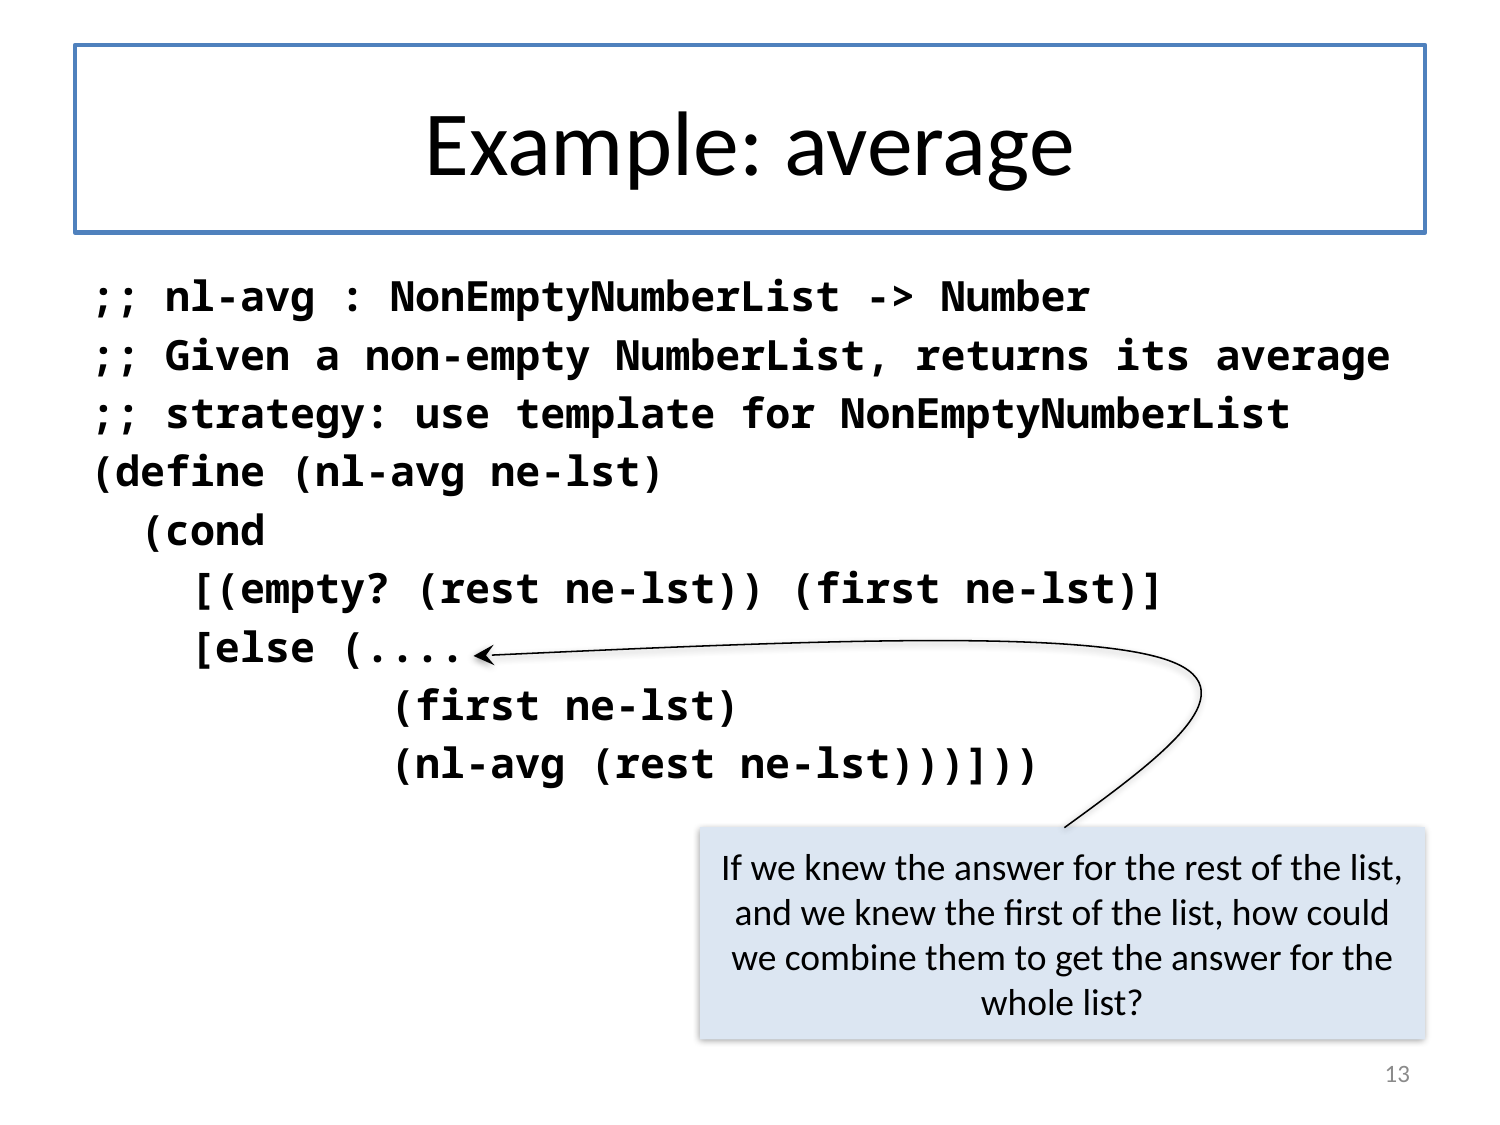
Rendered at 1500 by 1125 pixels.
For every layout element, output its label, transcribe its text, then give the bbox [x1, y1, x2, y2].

text_box [473, 639, 1203, 829]
title Example: average [73, 43, 1427, 235]
text_box If we knew the answer for the rest of the list, and we knew the first of the list, how could we combine them to get the answer for the whole list? [699, 826, 1426, 1040]
slide_number 13 [1074, 1047, 1425, 1103]
list ;; nl-avg : NonEmptyNumberList -> Number ;; Given a non-empty NumberList, returns its average ;; strategy: use template for NonEmptyNumberList (define (nl-avg ne-lst) (cond [(empty? (rest ne-lst)) (first ne-lst)] [else (.... (first ne-lst) (nl-avg (rest ne-lst)))])) [75, 262, 1425, 1005]
